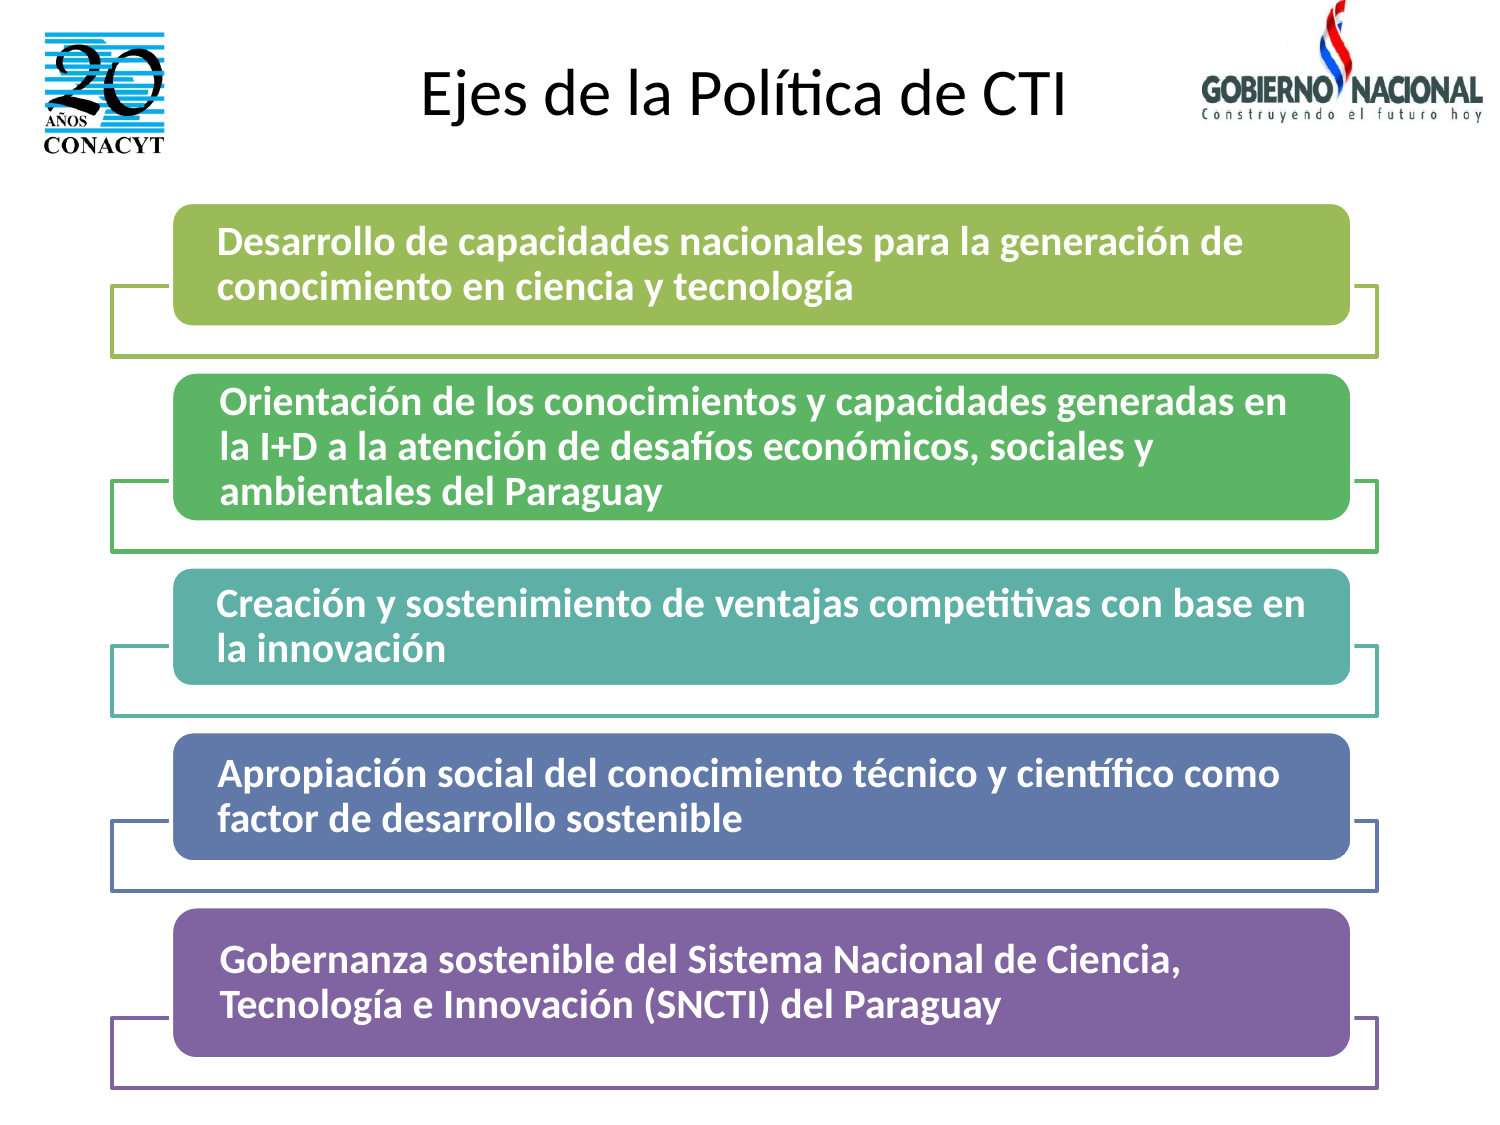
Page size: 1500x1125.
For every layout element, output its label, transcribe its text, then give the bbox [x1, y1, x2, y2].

picture [1202, 0, 1484, 123]
picture [34, 23, 173, 161]
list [111, 184, 1377, 1107]
title Ejes de la Política de CTI [129, 19, 1360, 159]
